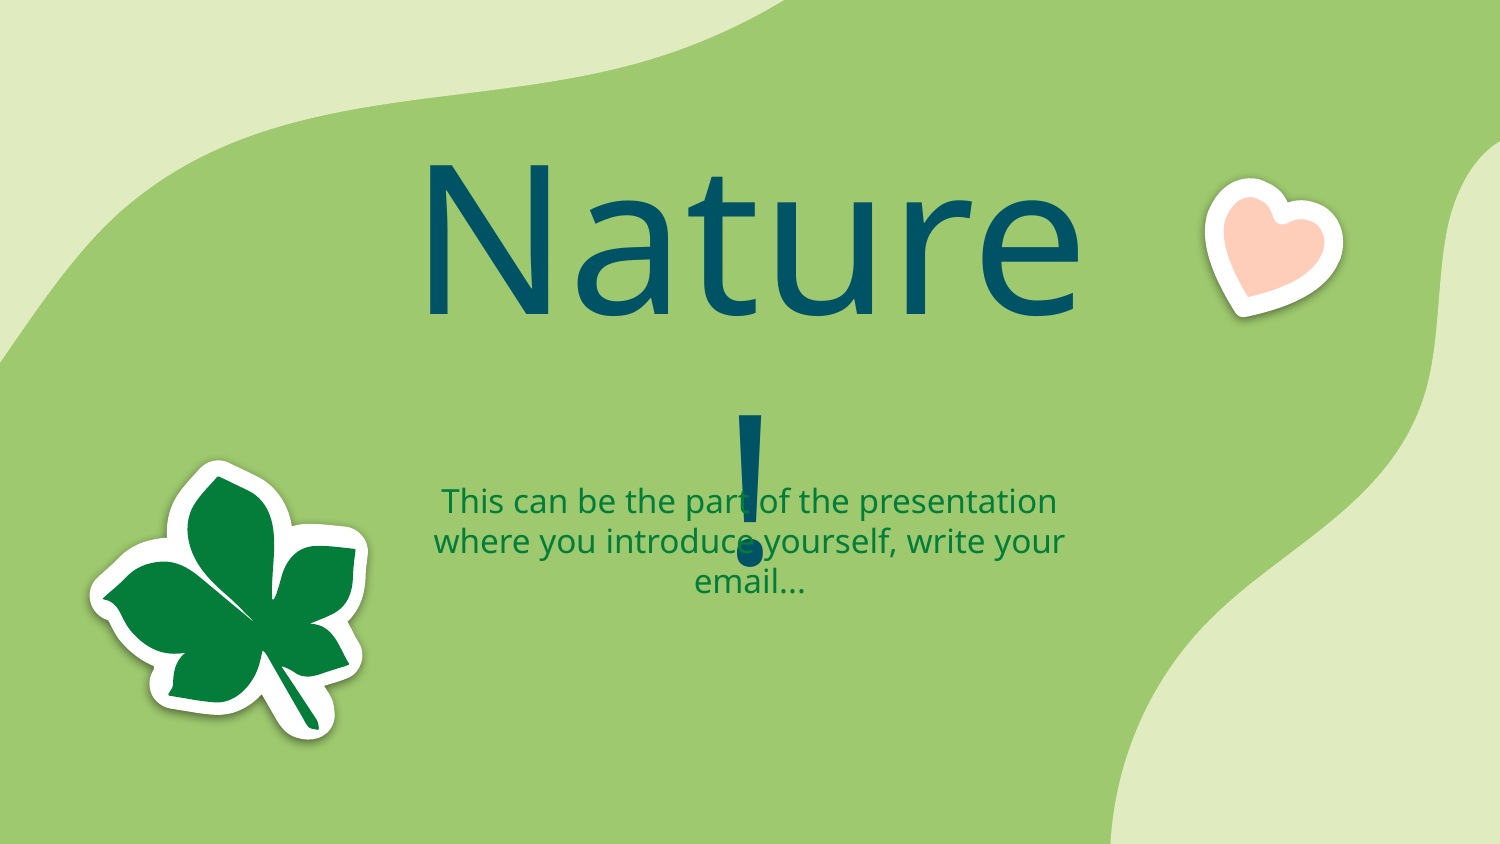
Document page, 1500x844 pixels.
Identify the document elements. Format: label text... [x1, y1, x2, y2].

text_box [1214, 187, 1334, 308]
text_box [112, 461, 385, 757]
subtitle This can be the part of the presentation where you introduce yourself, write your email... [413, 465, 1087, 607]
title Nature! [372, 236, 1128, 476]
